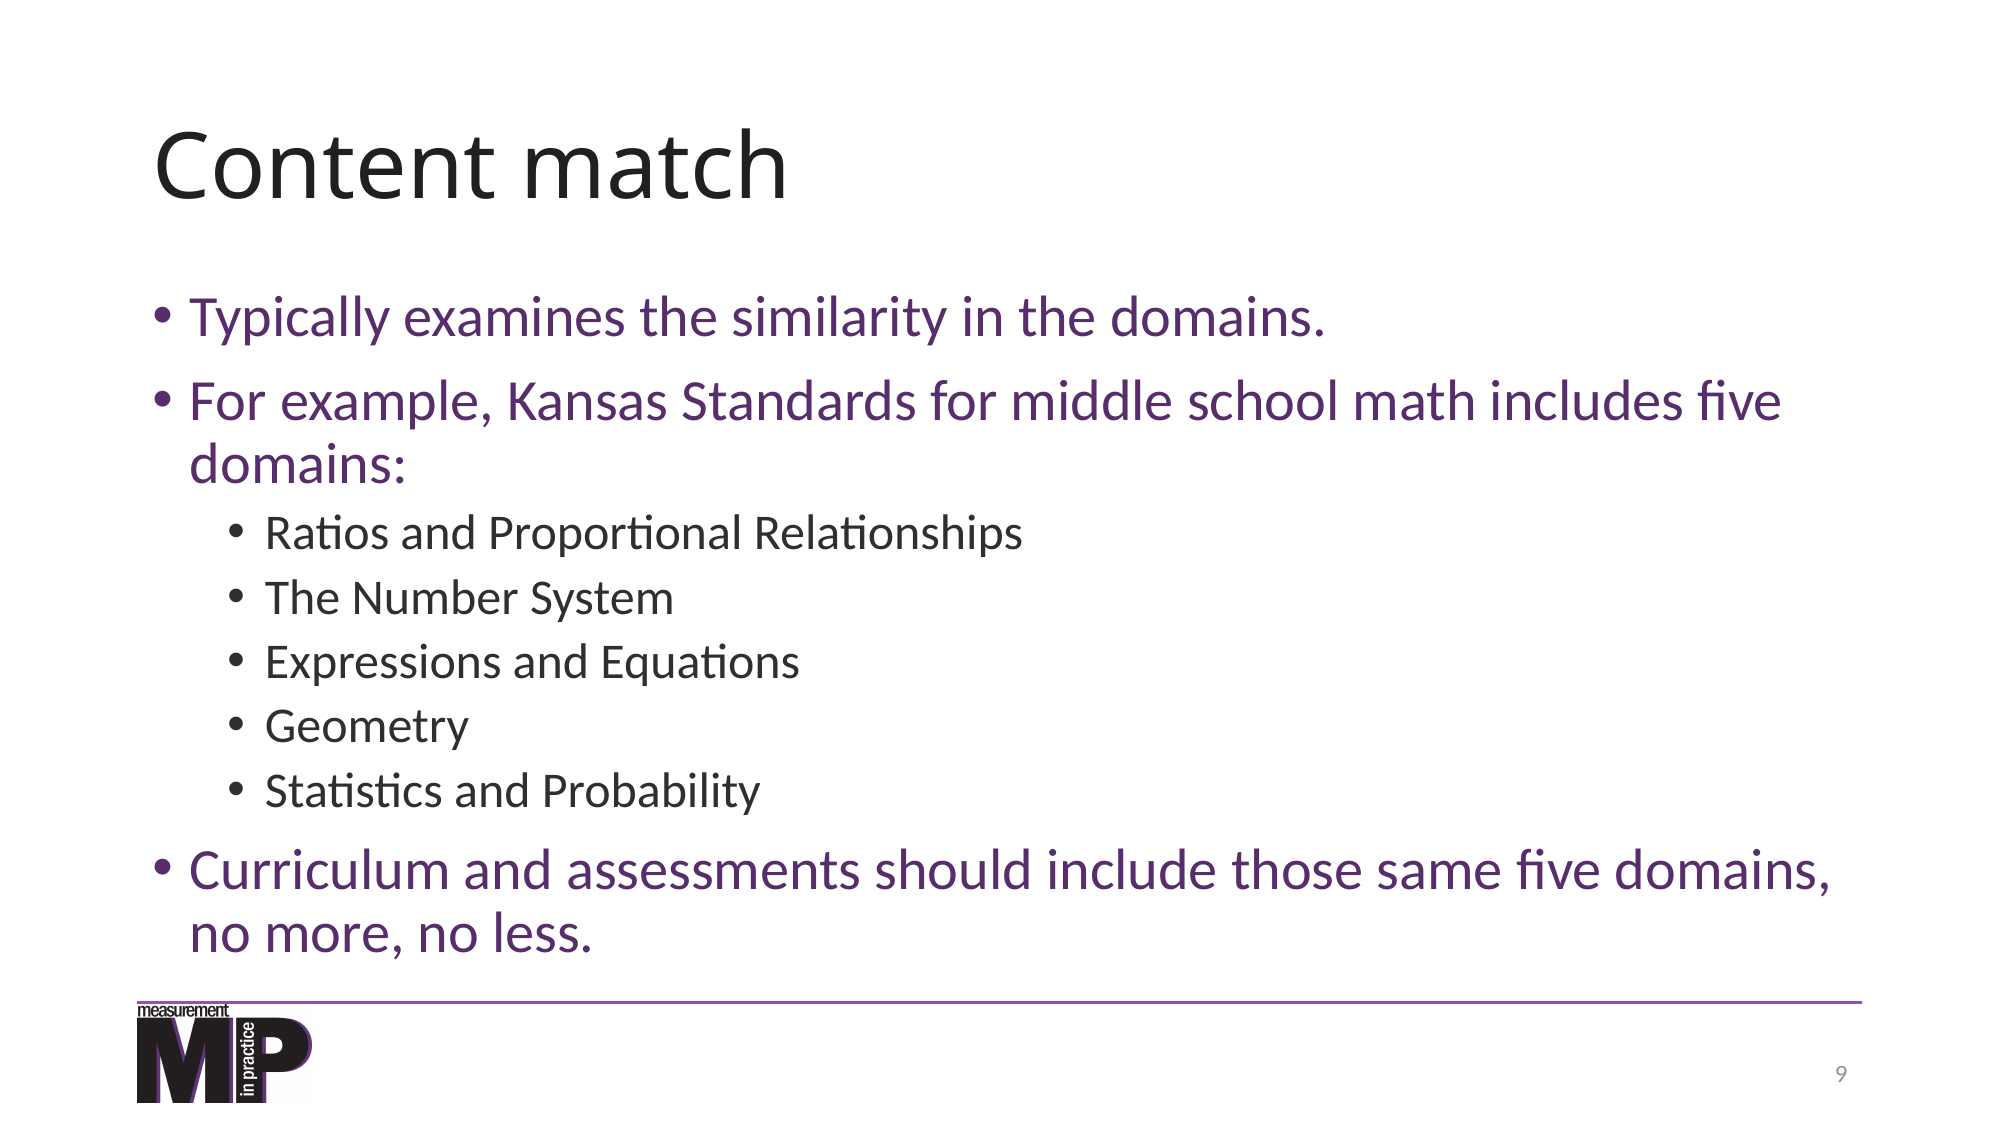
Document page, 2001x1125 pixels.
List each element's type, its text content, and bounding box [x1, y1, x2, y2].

list Typically examines the similarity in the domains. For example, Kansas Standards for middle school math includes five domains: Ratios and Proportional Relationships The Number System Expressions and Equations Geometry Statistics and Probability Curriculum and assessments should include those same five domains, no more, no less. [137, 278, 1863, 993]
slide_number 9 [1412, 1042, 1863, 1103]
picture [137, 1004, 312, 1103]
title Content match [137, 59, 1863, 278]
